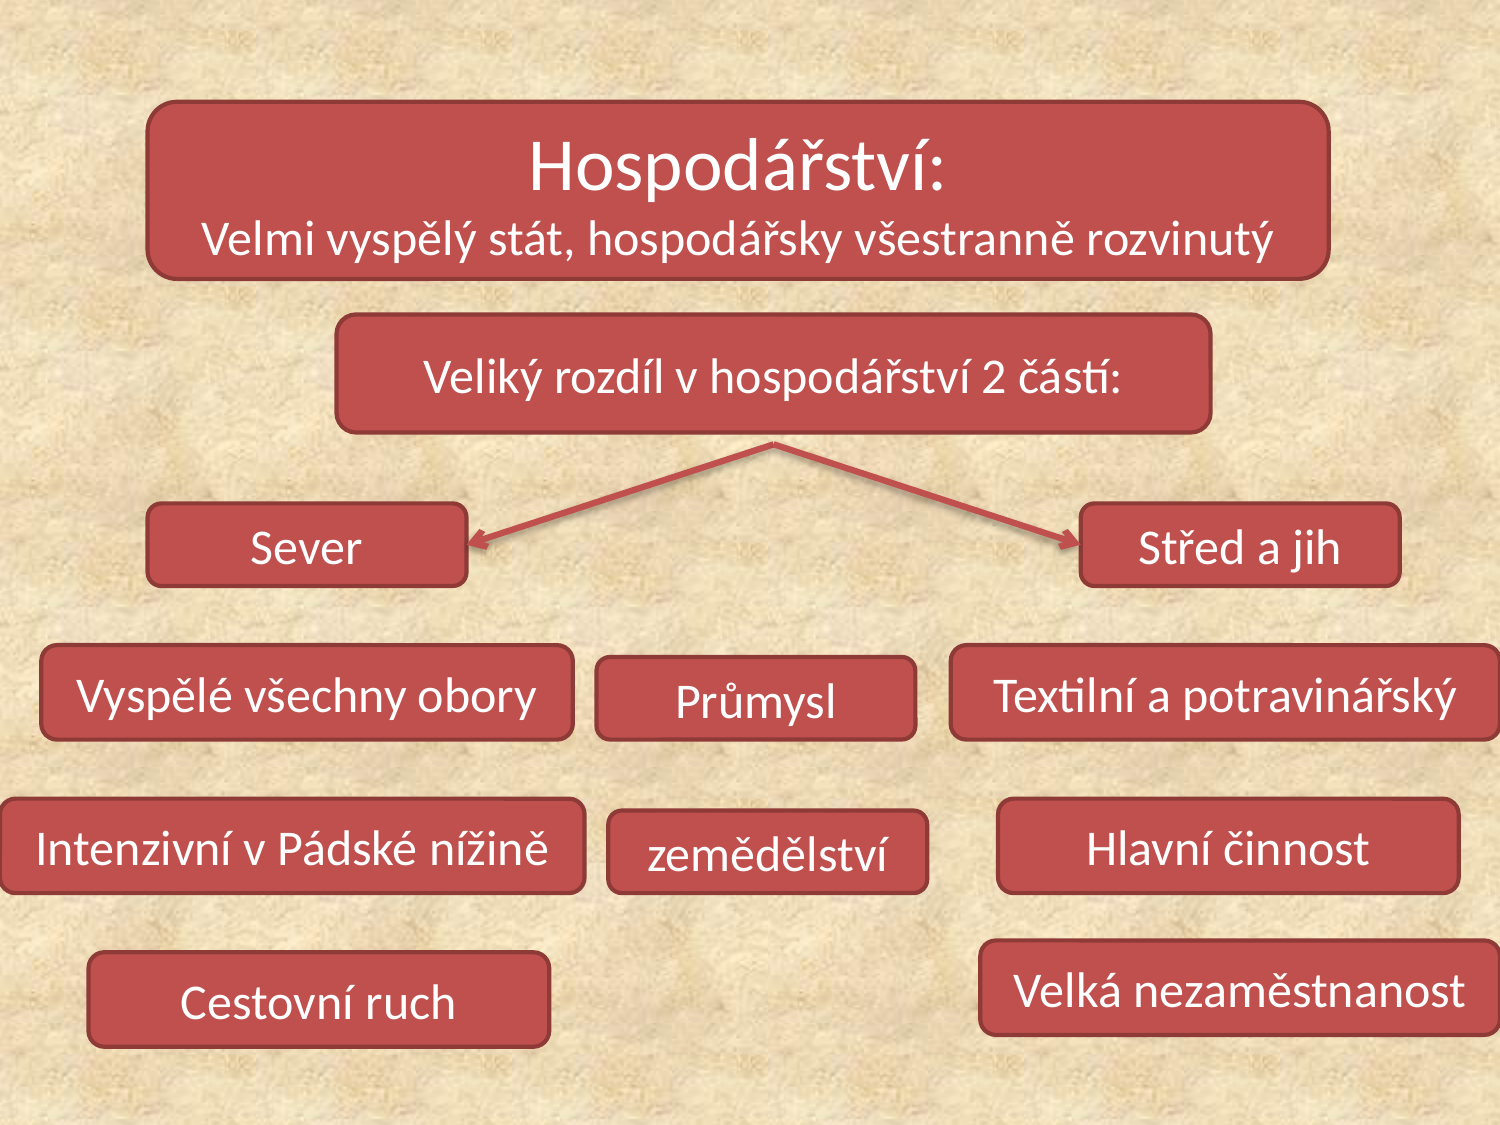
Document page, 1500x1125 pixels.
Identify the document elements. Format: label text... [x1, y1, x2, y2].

text_box Hospodářství: Velmi vyspělý stát, hospodářsky všestranně rozvinutý [145, 99, 1331, 282]
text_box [466, 444, 771, 545]
text_box Průmysl [594, 654, 918, 742]
text_box Intenzivní v Pádské nížině [0, 796, 587, 896]
text_box Cestovní ruch [86, 950, 552, 1049]
picture [0, 0, 1500, 1125]
text_box Textilní a potravinářský [948, 642, 1500, 742]
text_box Střed a jih [1078, 501, 1402, 589]
text_box zemědělství [606, 808, 930, 896]
text_box Velká nezaměstnanost [978, 938, 1500, 1038]
text_box Veliký rozdíl v hospodářství 2 částí: [334, 312, 1213, 435]
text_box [773, 444, 1081, 545]
text_box Hlavní činnost [995, 796, 1461, 896]
text_box Vyspělé všechny obory [39, 642, 575, 742]
text_box Sever [145, 501, 469, 589]
